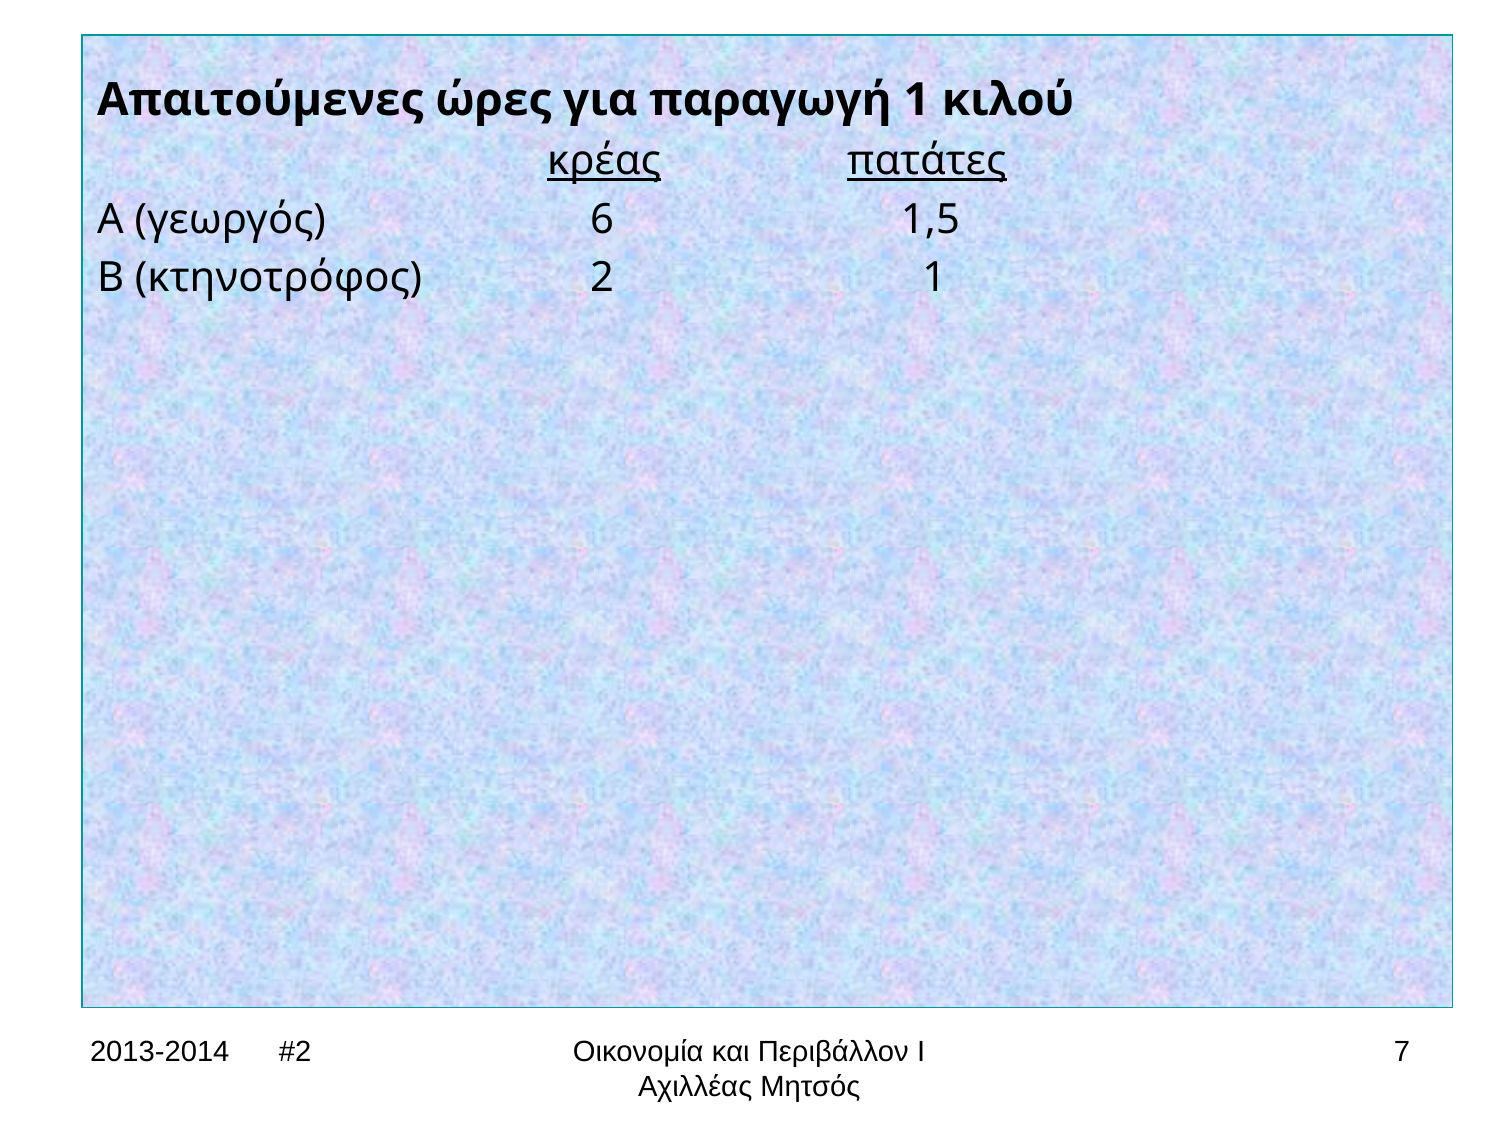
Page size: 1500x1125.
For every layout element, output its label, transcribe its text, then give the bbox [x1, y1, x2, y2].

slide_number 2013-2014 #2 [74, 1024, 373, 1103]
subtitle Απαιτούμενες ώρες για παραγωγή 1 κιλού κρέας πατάτες Α (γεωργός) 6 1,5 Β (κτηνοτρόφος) 2 1 [81, 34, 1453, 1008]
footer Οικονομία και Περιβάλλον Ι Αχιλλέας Μητσός [512, 1024, 987, 1103]
slide_number 7 [1074, 1024, 1426, 1103]
